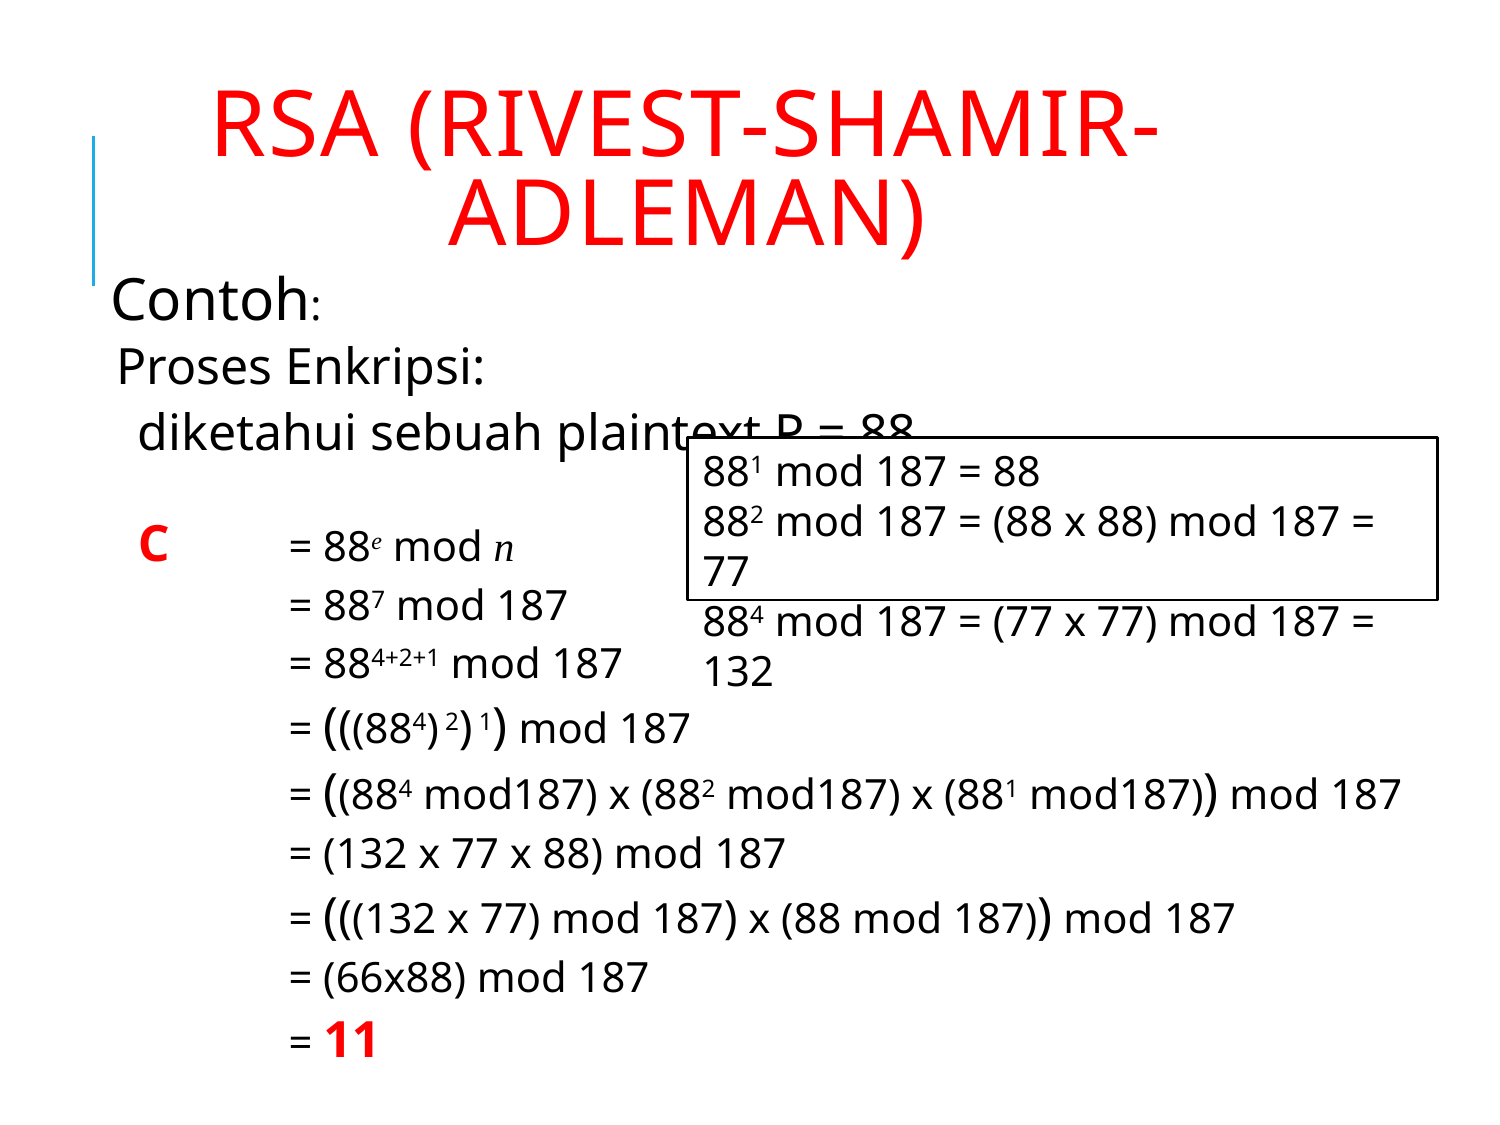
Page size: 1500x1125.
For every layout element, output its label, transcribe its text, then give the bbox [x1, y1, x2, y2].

text_box 881 mod 187 = 88 882 mod 187 = (88 x 88) mod 187 = 77 884 mod 187 = (77 x 77) mod 187 = 132 [686, 436, 1439, 601]
list Contoh: Proses Enkripsi: diketahui sebuah plaintext P = 88 C = 88e mod n = 887 mod 187 = 884+2+1 mod 187 = (((884) 2) 1) mod 187 = ((884 mod187) x (882 mod187) x (881 mod187)) mod 187 = (132 x 77 x 88) mod 187 = (((132 x 77) mod 187) x (88 mod 187)) mod 187 = (66x88) mod 187 = 11 [87, 262, 1438, 1125]
title RSA (Rivest-Shamir-Adleman) [89, 51, 1286, 262]
